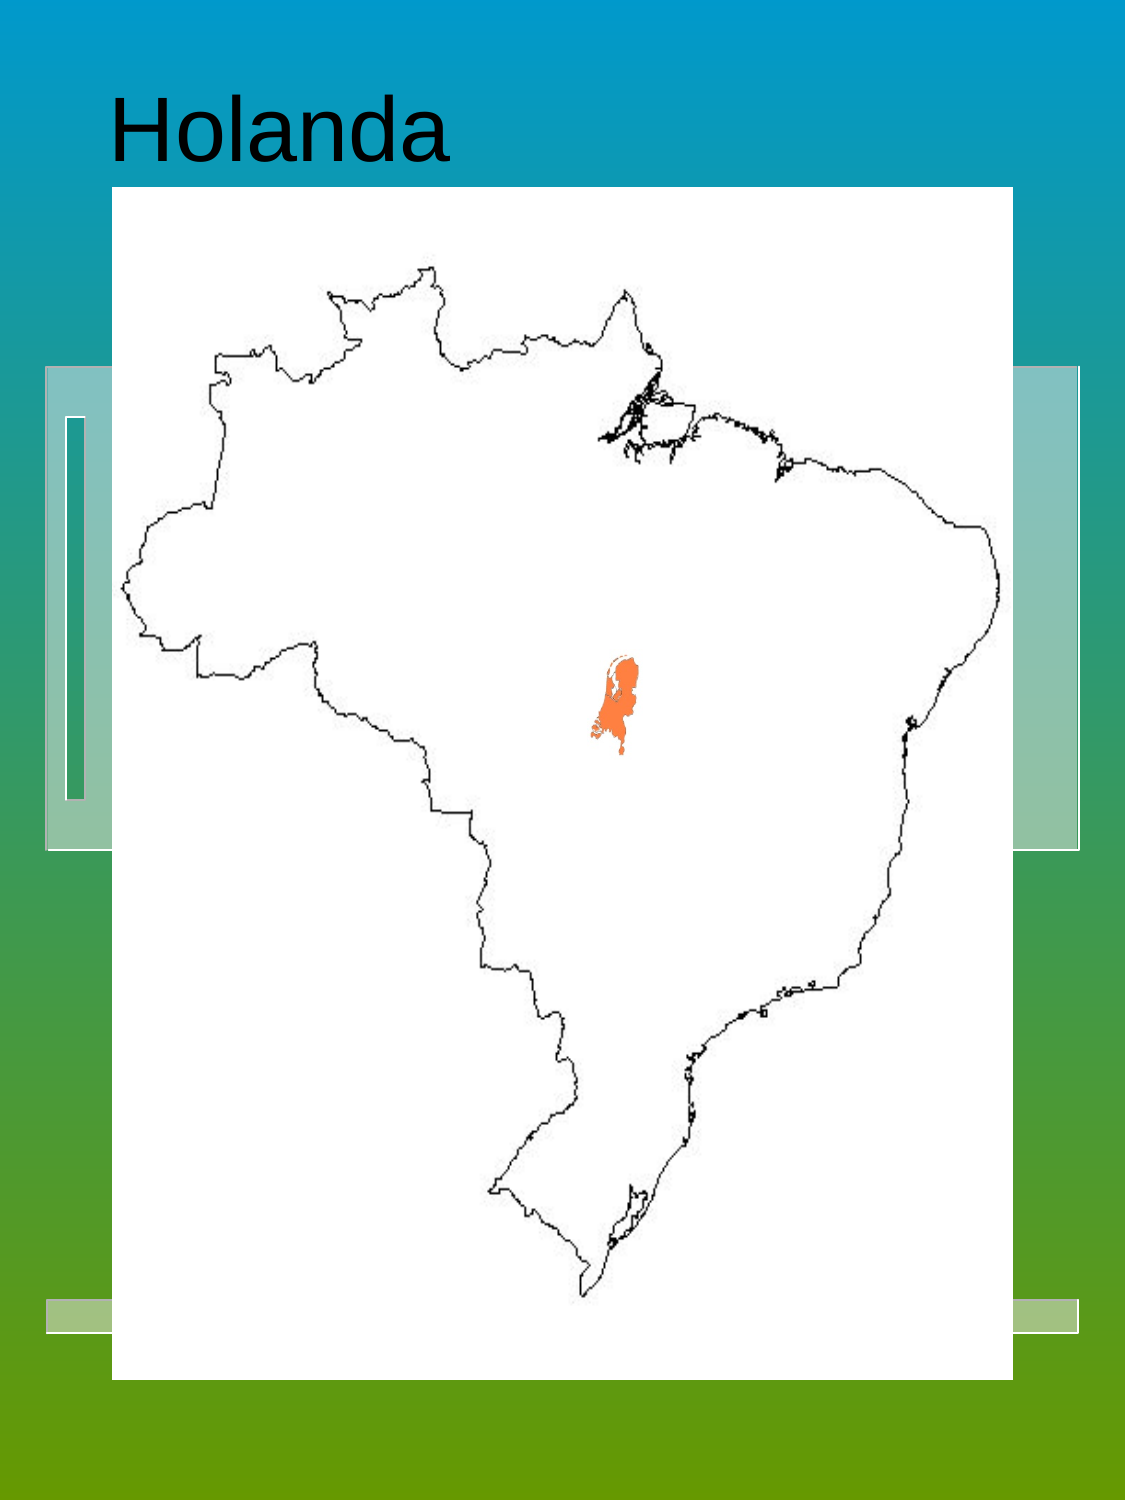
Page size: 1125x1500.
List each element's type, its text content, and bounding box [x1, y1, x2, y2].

picture [112, 187, 1013, 1380]
title Holanda [93, 0, 1051, 251]
text_box [1016, 266, 1088, 1334]
